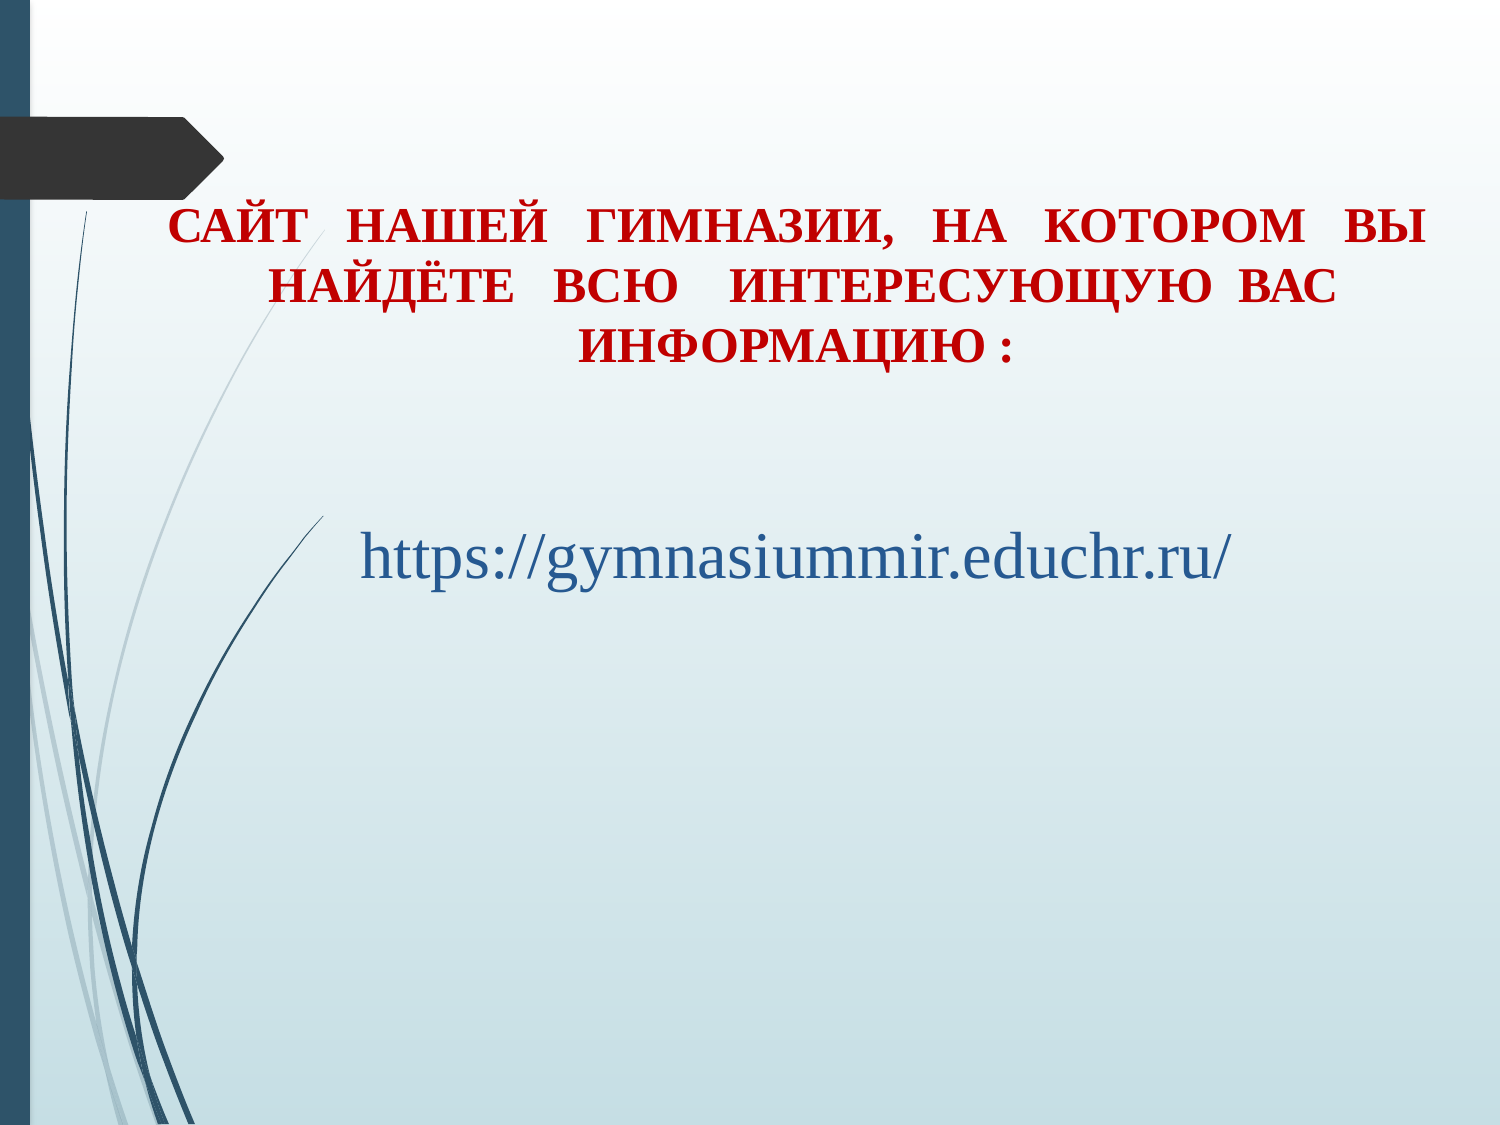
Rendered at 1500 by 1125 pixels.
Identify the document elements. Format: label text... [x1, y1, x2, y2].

title САЙТ НАШЕЙ ГИМНАЗИИ, НА КОТОРОМ ВЫ НАЙДЁТЕ ВСЮ ИНТЕРЕСУЮЩУЮ ВАС ИНФОРМАЦИЮ : https://gymnasiummir.educhr.ru/ [147, 184, 1448, 1024]
text_box [147, 586, 1424, 693]
